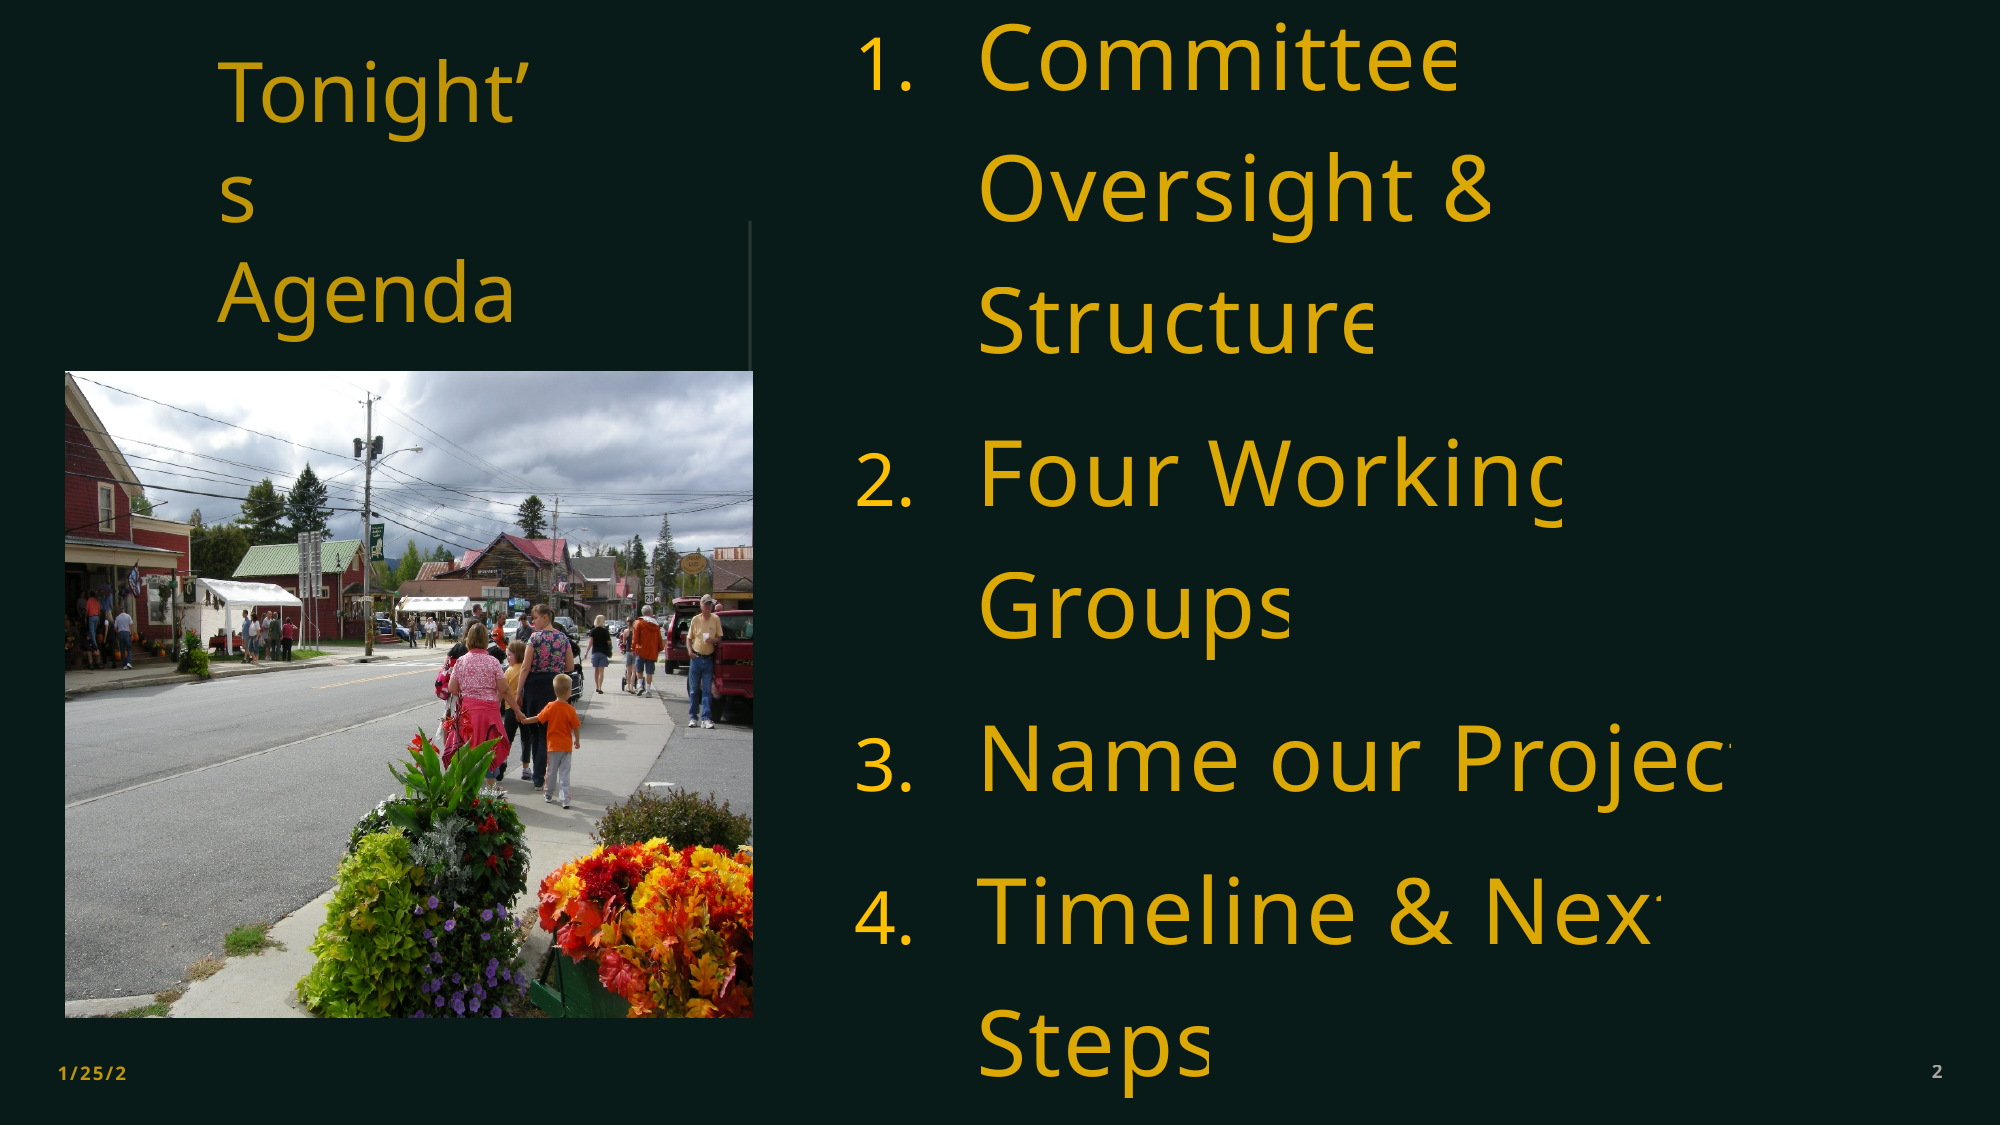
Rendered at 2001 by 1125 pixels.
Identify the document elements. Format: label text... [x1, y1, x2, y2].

list Committee Oversight & Structure Four Working Groups Name our Project Timeline & Next Steps [839, 106, 1890, 965]
slide_number 2 [1725, 1042, 1958, 1103]
picture [65, 371, 951, 1023]
title Tonight’s Agenda [202, 44, 553, 334]
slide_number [42, 1042, 588, 1103]
